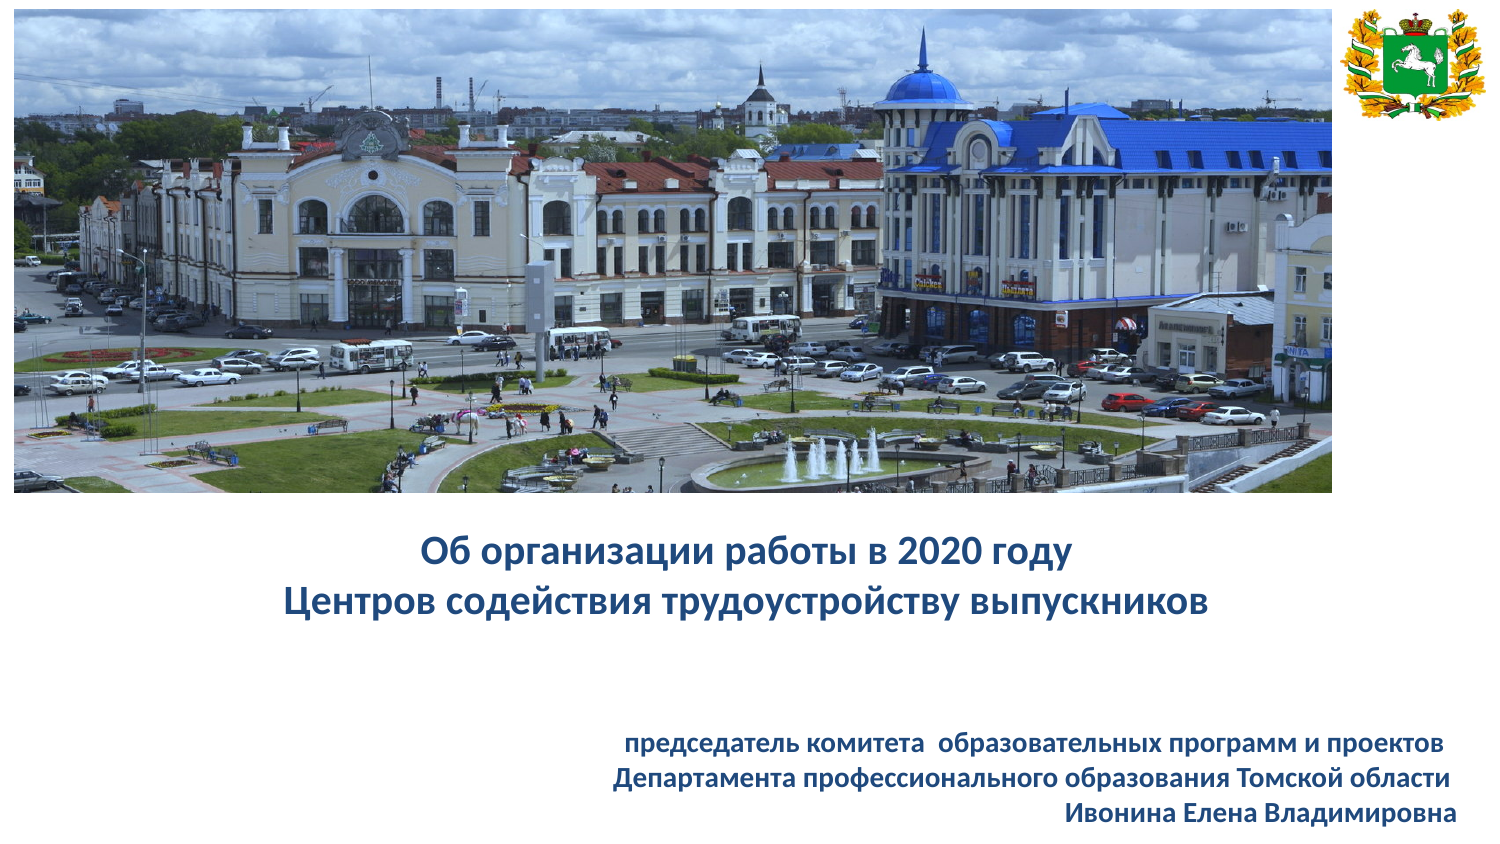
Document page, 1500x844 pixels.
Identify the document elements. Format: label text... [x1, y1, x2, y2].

text_box председатель комитета образовательных программ и проектов Департамента профессионального образования Томской области Ивонина Елена Владимировна [128, 717, 1471, 835]
picture [1340, 8, 1486, 121]
picture [14, 9, 1332, 493]
text_box Об организации работы в 2020 году Центров содействия трудоустройству выпускников [32, 516, 1471, 630]
